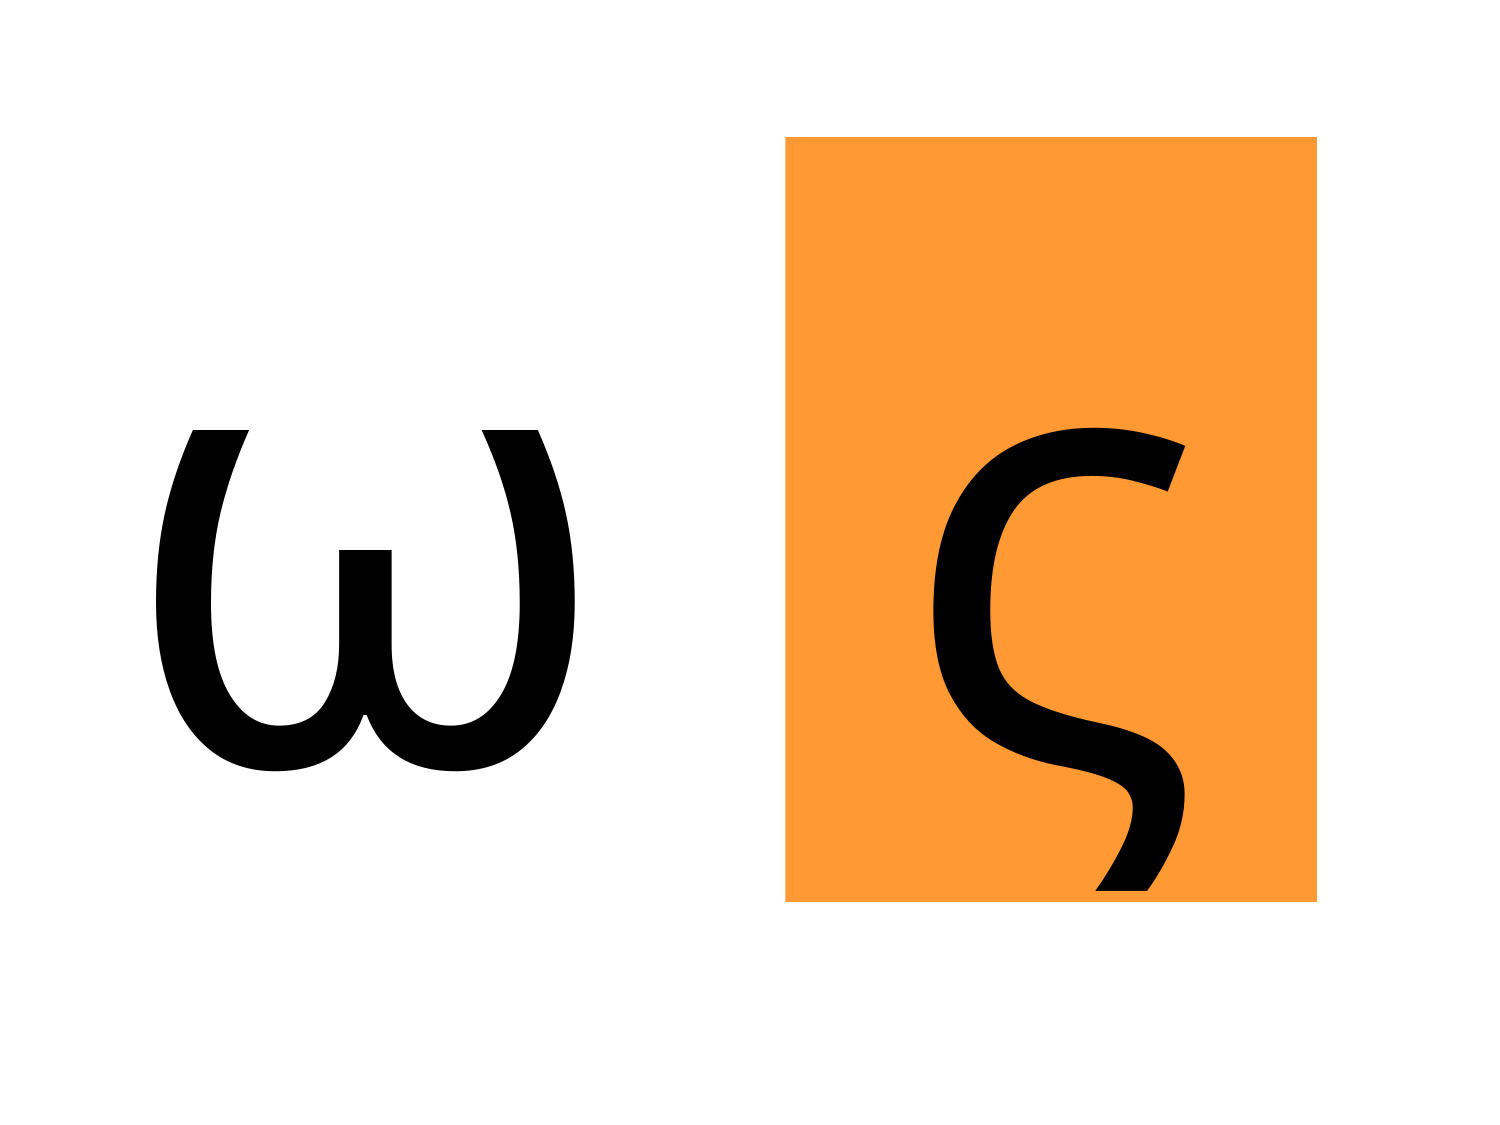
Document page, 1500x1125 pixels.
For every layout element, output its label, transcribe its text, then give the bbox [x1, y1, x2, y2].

text_box ω [100, 132, 632, 898]
text_box ς [785, 137, 1317, 902]
